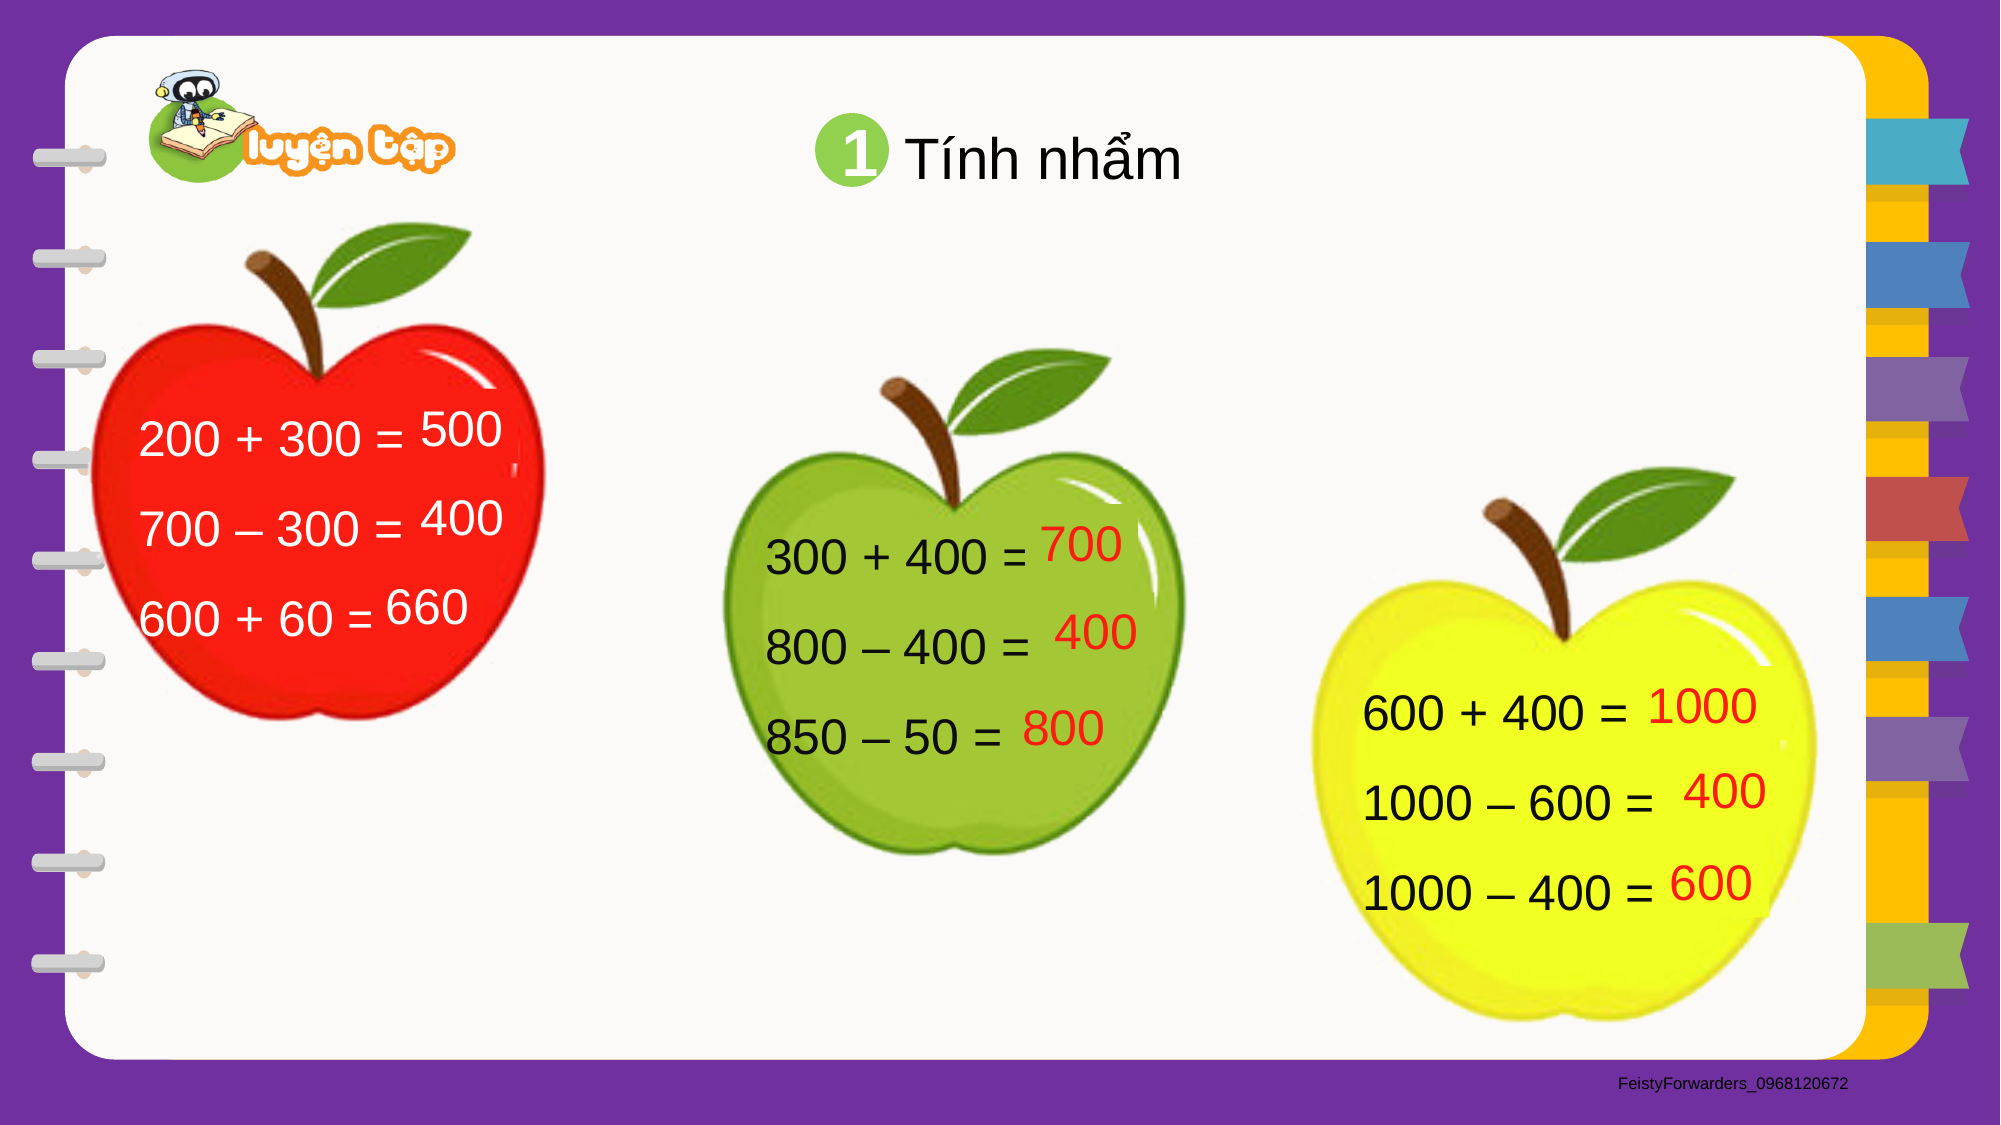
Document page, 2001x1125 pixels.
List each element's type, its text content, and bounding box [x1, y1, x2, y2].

text_box Tính nhẩm [889, 114, 1199, 199]
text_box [668, 315, 1208, 892]
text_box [1260, 415, 1851, 1047]
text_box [56, 188, 586, 755]
picture [119, 53, 487, 188]
text_box 1 [815, 113, 889, 187]
